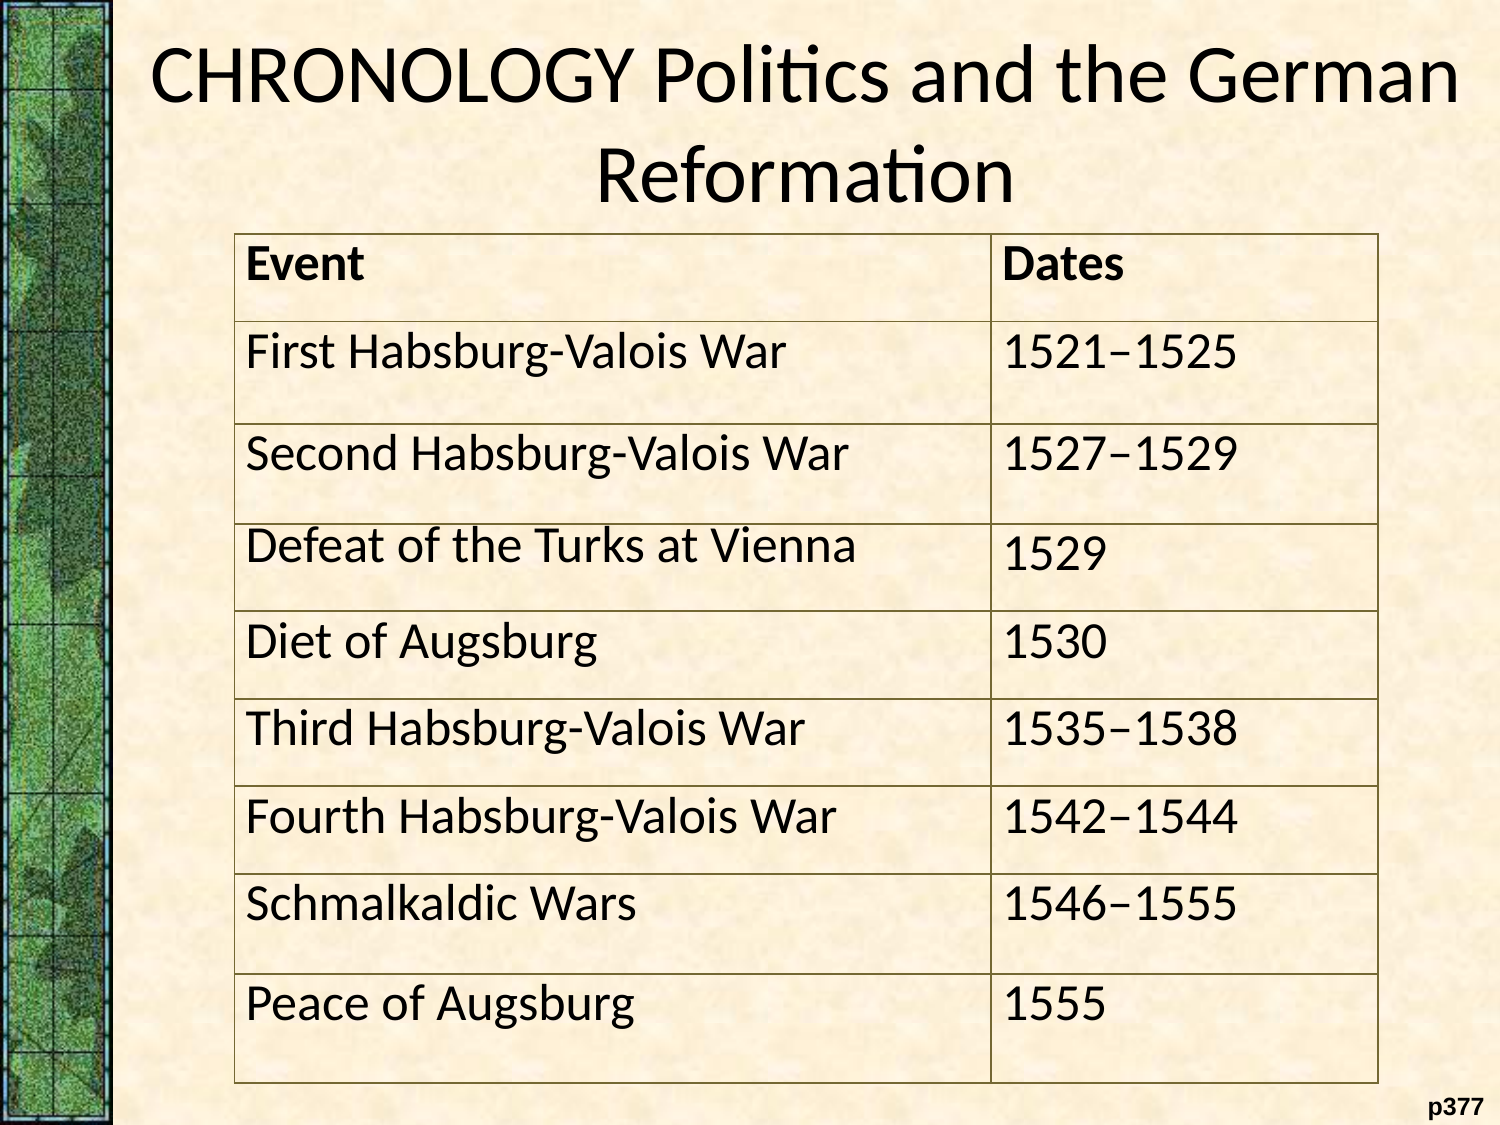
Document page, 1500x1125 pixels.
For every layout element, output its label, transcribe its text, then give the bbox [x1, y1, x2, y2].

table_cell 1521–1525 [992, 322, 1377, 423]
table_header Event [235, 235, 990, 321]
table_cell 1529 [992, 525, 1377, 610]
text_box p377 [1412, 1083, 1500, 1125]
table_cell Third Habsburg-Valois War [235, 700, 990, 785]
table_cell Second Habsburg-Valois War [235, 425, 990, 523]
table_cell Fourth Habsburg-Valois War [235, 787, 990, 873]
picture [0, 0, 1500, 1125]
table_cell 1546–1555 [992, 875, 1377, 973]
table_cell 1542–1544 [992, 787, 1377, 873]
table_cell 1530 [992, 612, 1377, 698]
table_cell 1527–1529 [992, 425, 1377, 523]
table_cell Defeat of the Turks at Vienna [235, 525, 990, 610]
table_header Dates [992, 235, 1377, 321]
table_cell Peace of Augsburg [235, 975, 990, 1082]
table_cell 1535–1538 [992, 700, 1377, 785]
table_cell First Habsburg-Valois War [235, 322, 990, 423]
table_cell Schmalkaldic Wars [235, 875, 990, 973]
table_cell 1555 [992, 975, 1377, 1082]
table_cell Diet of Augsburg [235, 612, 990, 698]
title CHRONOLOGY Politics and the German Reformation [112, 87, 1500, 150]
